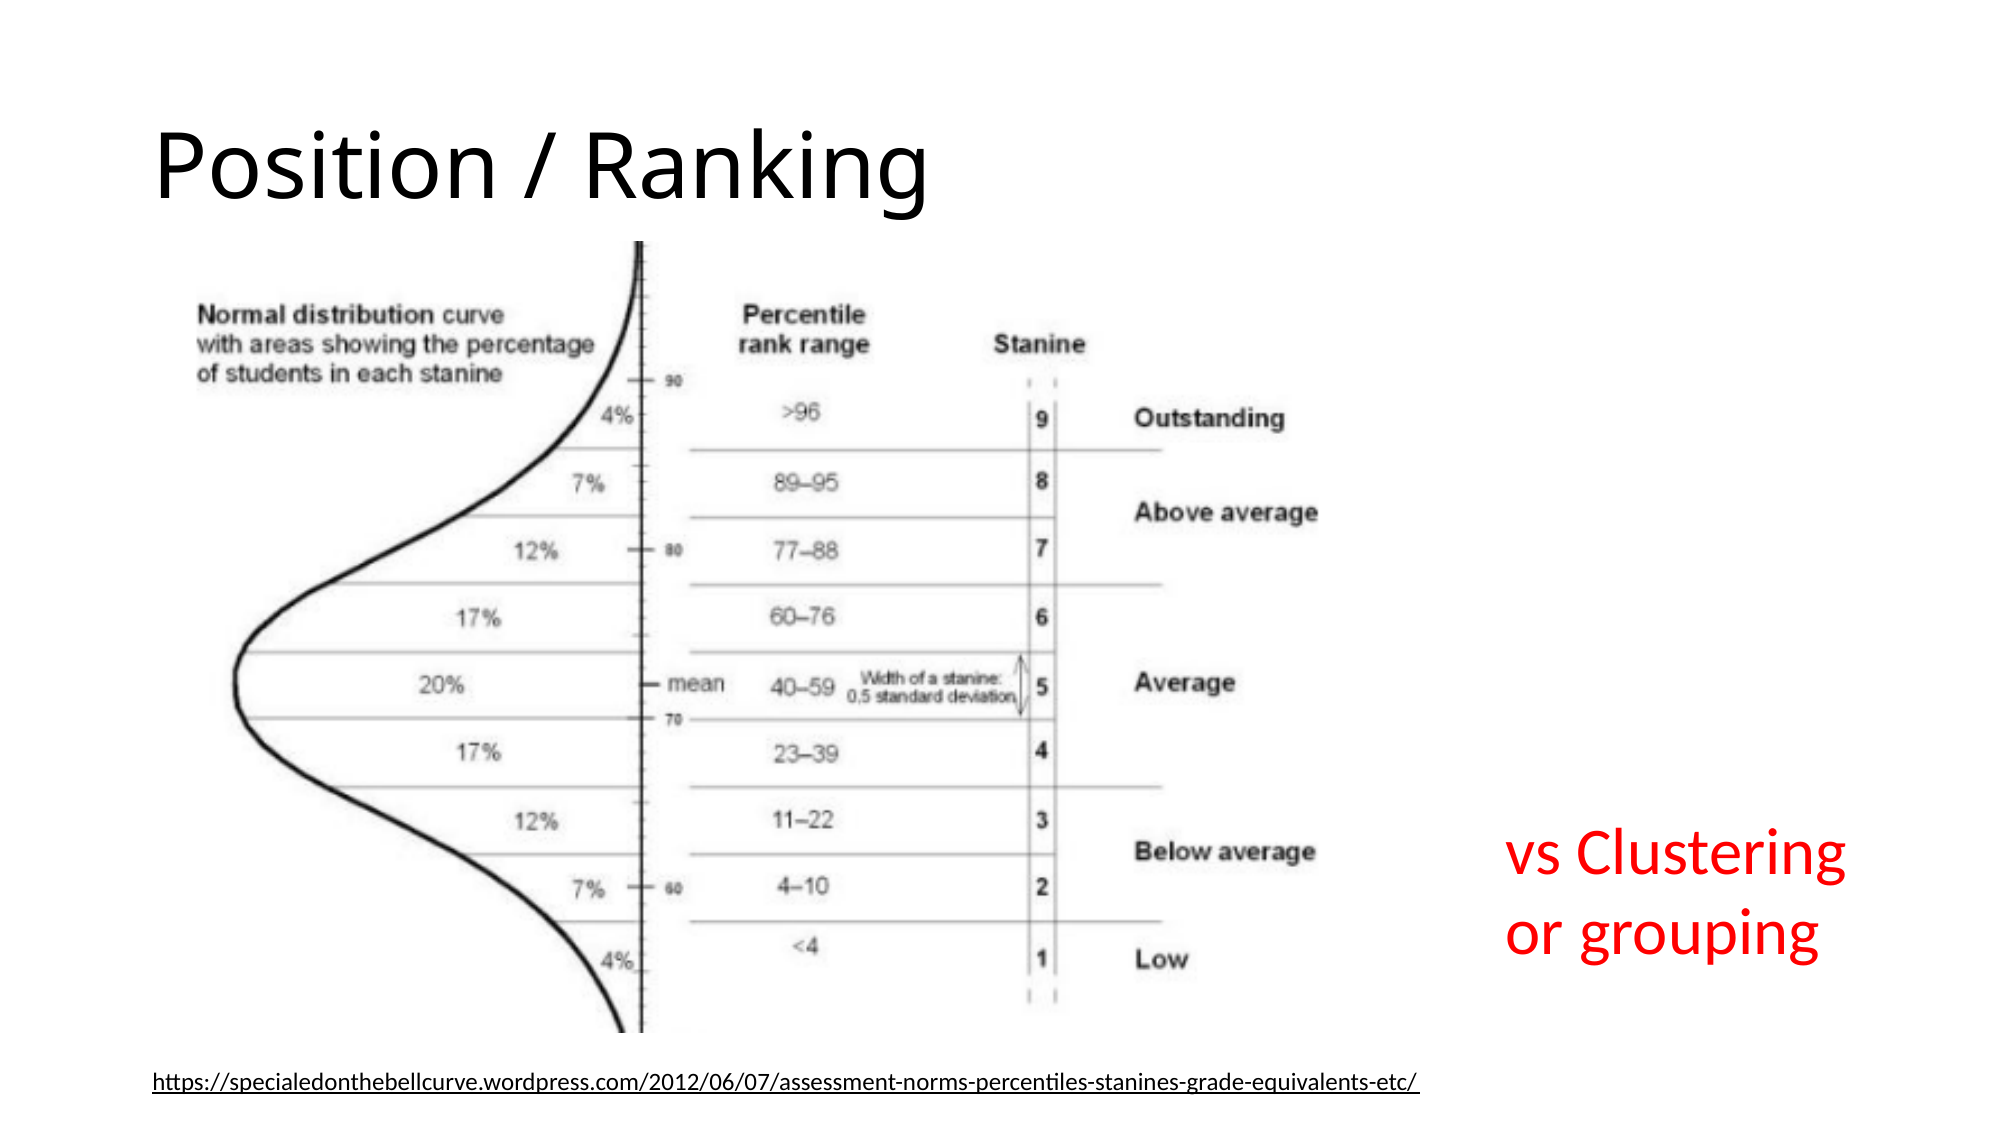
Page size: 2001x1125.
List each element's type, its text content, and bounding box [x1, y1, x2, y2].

picture [137, 241, 1435, 1033]
text_box vs Clustering or grouping [1491, 800, 1863, 976]
title Position / Ranking [137, 59, 1863, 278]
text_box https://specialedonthebellcurve.wordpress.com/2012/06/07/assessment-norms-percentiles-stanines-grade-equivalents-etc/ [137, 1058, 1571, 1103]
